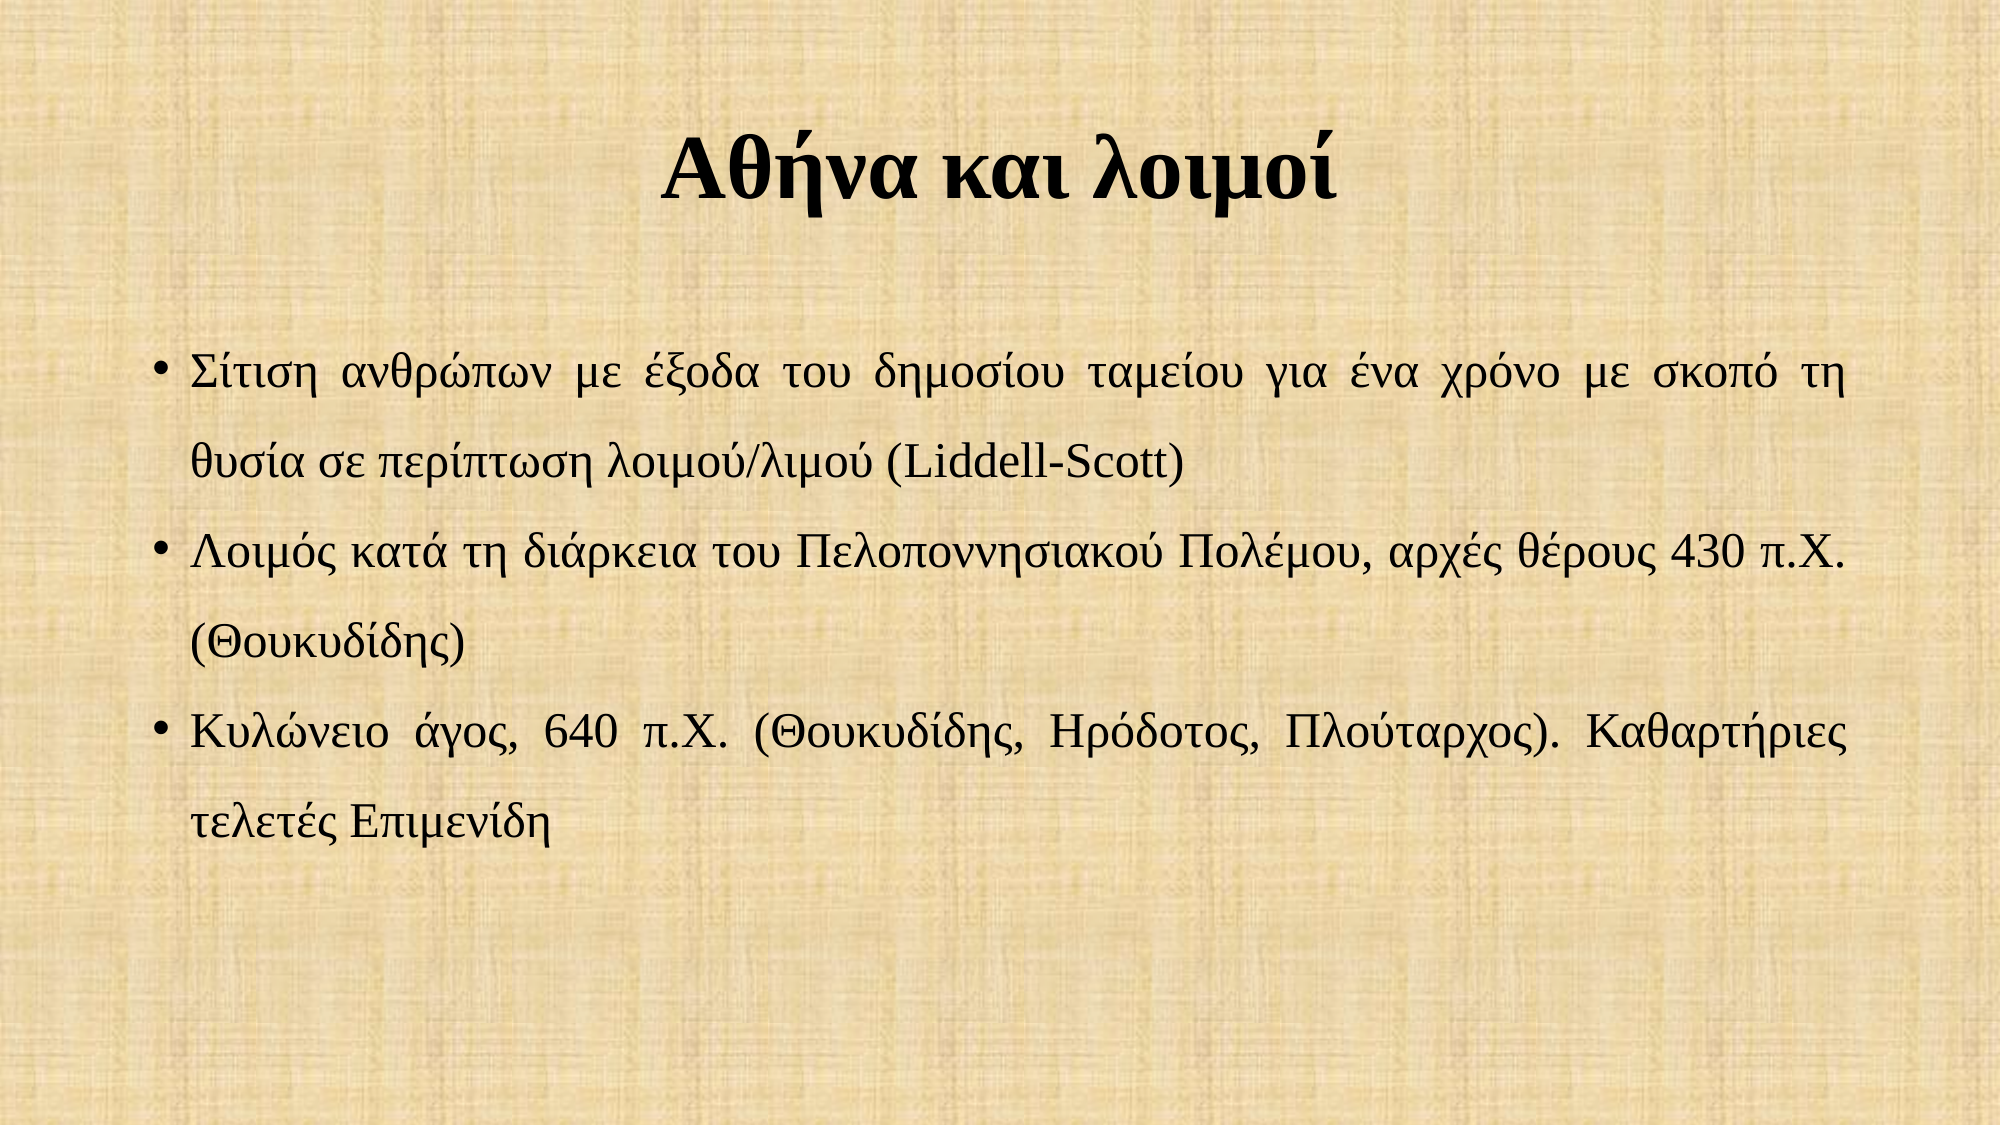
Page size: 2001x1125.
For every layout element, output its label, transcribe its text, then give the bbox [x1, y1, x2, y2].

list Σίτιση ανθρώπων με έξοδα του δημοσίου ταμείου για ένα χρόνο με σκοπό τη θυσία σε περίπτωση λοιμού/λιμού (Liddell-Scott) Λοιμός κατά τη διάρκεια του Πελοποννησιακού Πολέμου, αρχές θέρους 430 π.Χ. (Θουκυδίδης) Κυλώνειο άγος, 640 π.Χ. (Θουκυδίδης, Ηρόδοτος, Πλούταρχος). Καθαρτήριες τελετές Επιμενίδη [137, 299, 1863, 1014]
title Αθήνα και λοιμοί [137, 59, 1863, 278]
